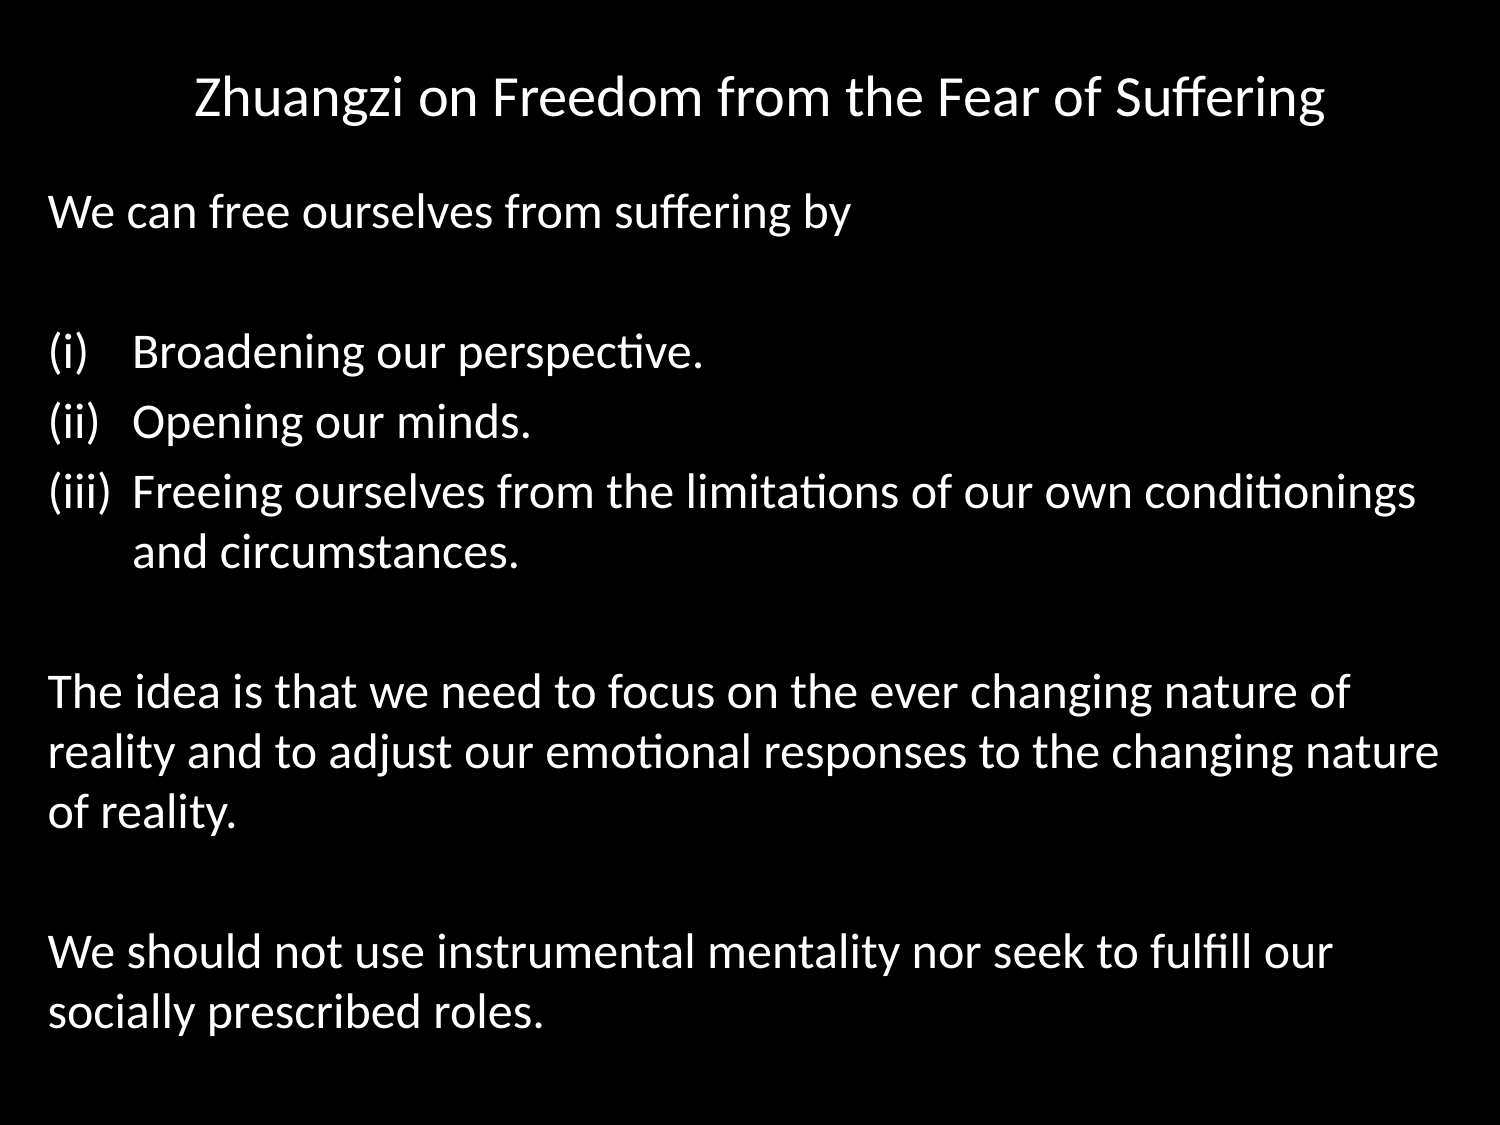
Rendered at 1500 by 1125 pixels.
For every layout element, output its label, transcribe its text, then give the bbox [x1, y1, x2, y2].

title Zhuangzi on Freedom from the Fear of Suffering [32, 45, 1475, 141]
list We can free ourselves from suffering by Broadening our perspective. Opening our minds. Freeing ourselves from the limitations of our own conditionings and circumstances. The idea is that we need to focus on the ever changing nature of reality and to adjust our emotional responses to the changing nature of reality. We should not use instrumental mentality nor seek to fulfill our socially prescribed roles. [32, 170, 1475, 1096]
